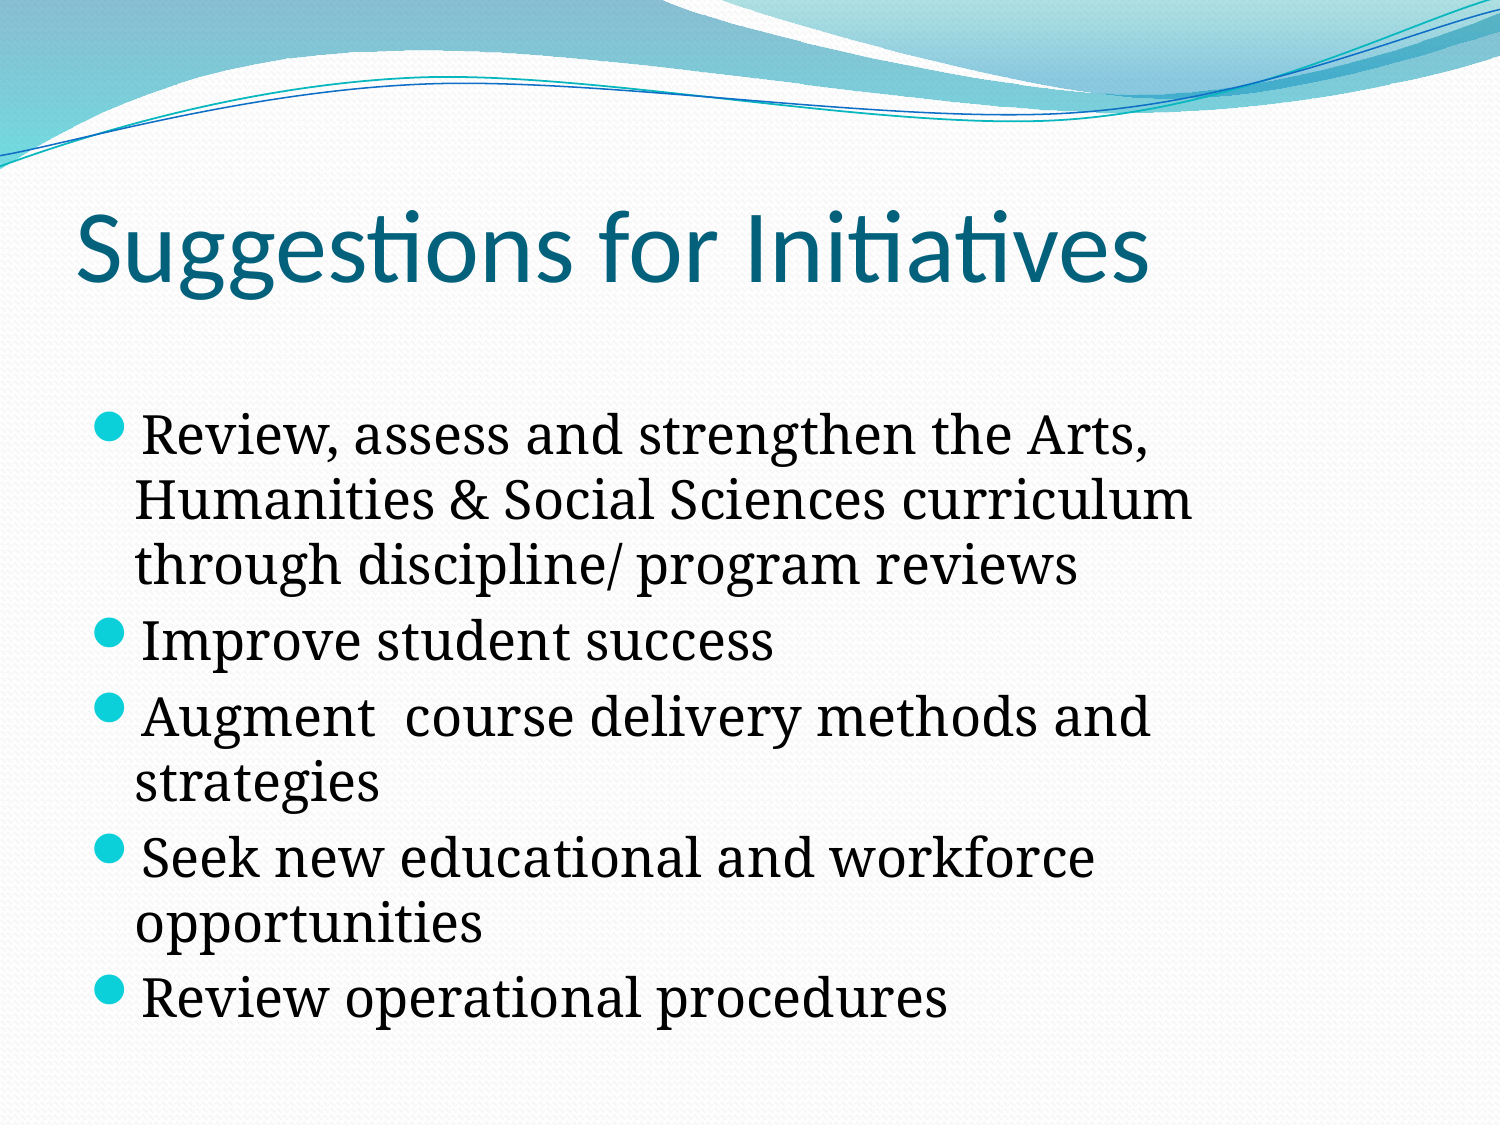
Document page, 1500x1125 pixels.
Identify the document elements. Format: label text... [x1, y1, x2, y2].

list Review, assess and strengthen the Arts, Humanities & Social Sciences curriculum through discipline/ program reviews Improve student success Augment course delivery methods and strategies Seek new educational and workforce opportunities Review operational procedures [74, 317, 1426, 1038]
title Suggestions for Initiatives [74, 115, 1426, 304]
